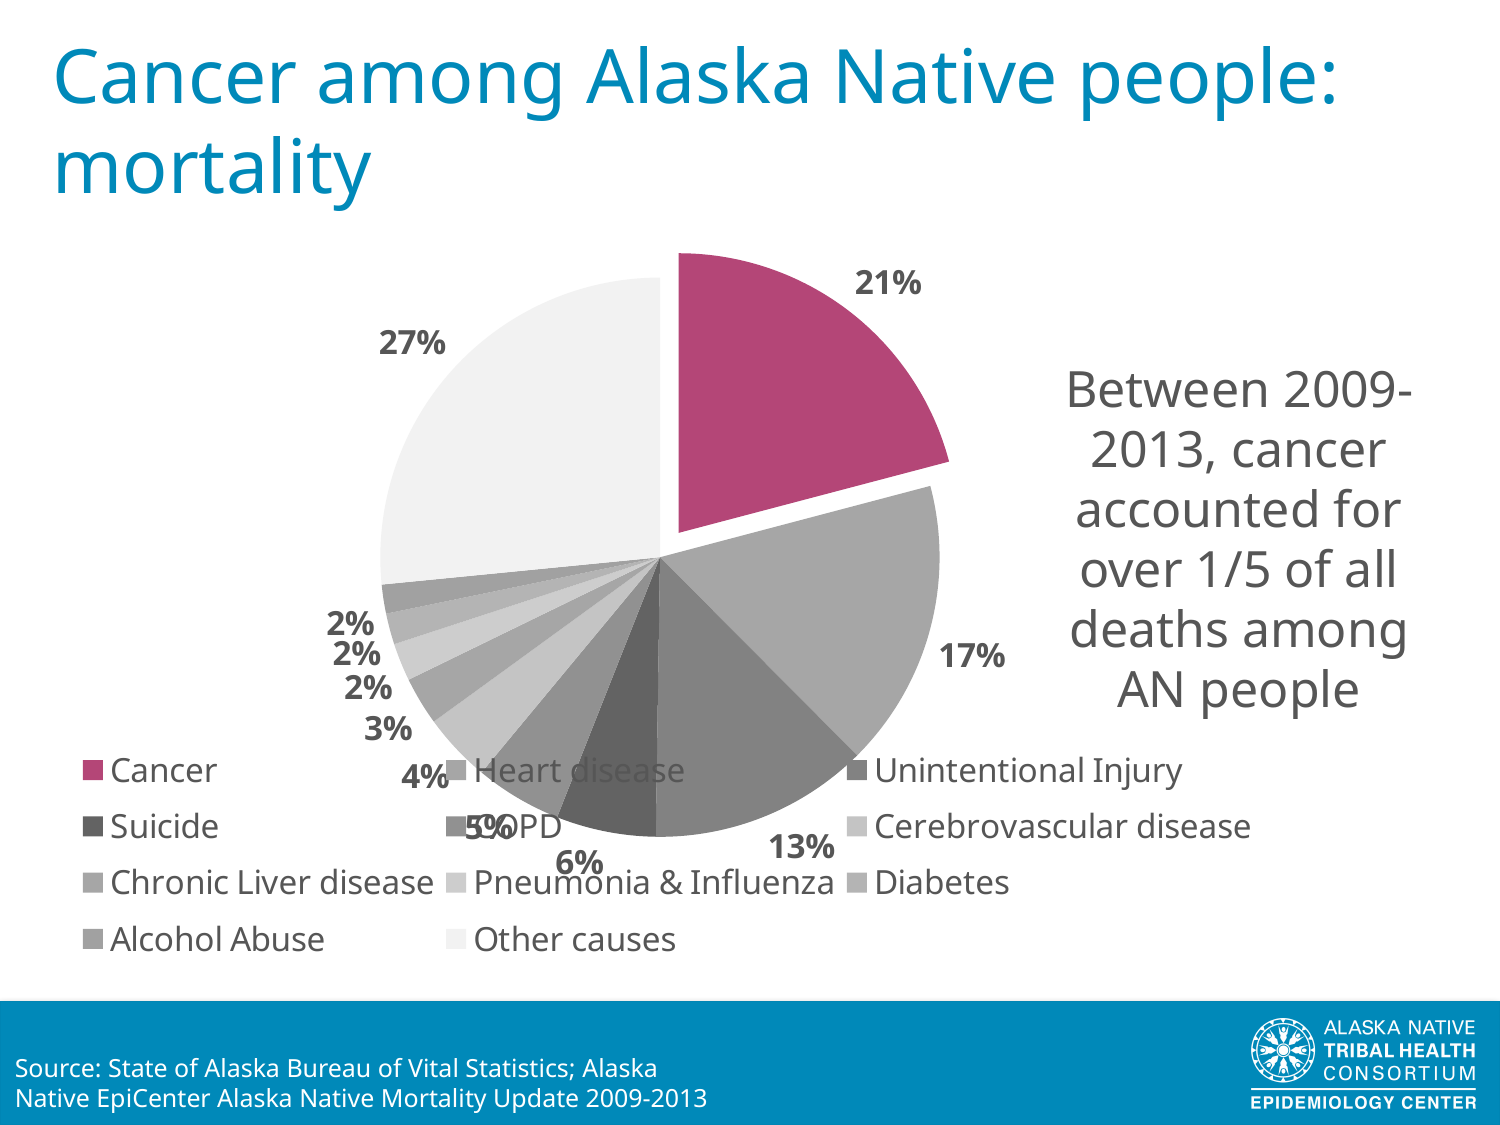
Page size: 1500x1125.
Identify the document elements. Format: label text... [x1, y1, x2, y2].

picture [1466, 1021, 1474, 1034]
picture [1268, 1034, 1277, 1044]
picture [1401, 1044, 1411, 1057]
picture [1441, 1097, 1450, 1108]
picture [1386, 1044, 1393, 1057]
picture [1434, 1097, 1438, 1108]
picture [1267, 1056, 1278, 1066]
picture [1252, 1097, 1260, 1108]
text_box Between 2009-2013, cancer accounted for over 1/5 of all deaths among AN people [1268, 349, 1440, 725]
picture [1293, 1047, 1306, 1054]
picture [1280, 1057, 1287, 1073]
picture [1290, 1057, 1300, 1066]
title Cancer among Alaska Native people: mortality [37, 24, 1463, 213]
picture [1358, 1044, 1367, 1057]
picture [1344, 1097, 1352, 1108]
picture [1402, 1097, 1412, 1108]
picture [1290, 1034, 1300, 1044]
picture [1261, 1047, 1274, 1054]
picture [1338, 1044, 1347, 1057]
picture [1309, 1097, 1313, 1108]
picture [1264, 1097, 1273, 1108]
picture [1280, 1028, 1287, 1041]
picture [1416, 1097, 1425, 1108]
picture [1387, 1097, 1393, 1108]
picture [1313, 1097, 1320, 1108]
picture [1442, 1044, 1450, 1057]
picture [1283, 1097, 1289, 1108]
picture [1427, 1044, 1438, 1057]
chart [71, 212, 1264, 986]
picture [1339, 1021, 1346, 1034]
picture [1466, 1097, 1475, 1108]
picture [1370, 1044, 1381, 1057]
text_box Source: State of Alaska Bureau of Vital Statistics; Alaska Native EpiCenter Alaska Native Mortality Update 2009-2013 [0, 1045, 750, 1120]
picture [1451, 1044, 1461, 1057]
picture [1454, 1097, 1462, 1108]
picture [1415, 1044, 1423, 1057]
picture [1464, 1044, 1474, 1057]
picture [1277, 1044, 1290, 1056]
picture [1356, 1097, 1366, 1108]
picture [1325, 1044, 1335, 1057]
picture [1296, 1097, 1305, 1108]
